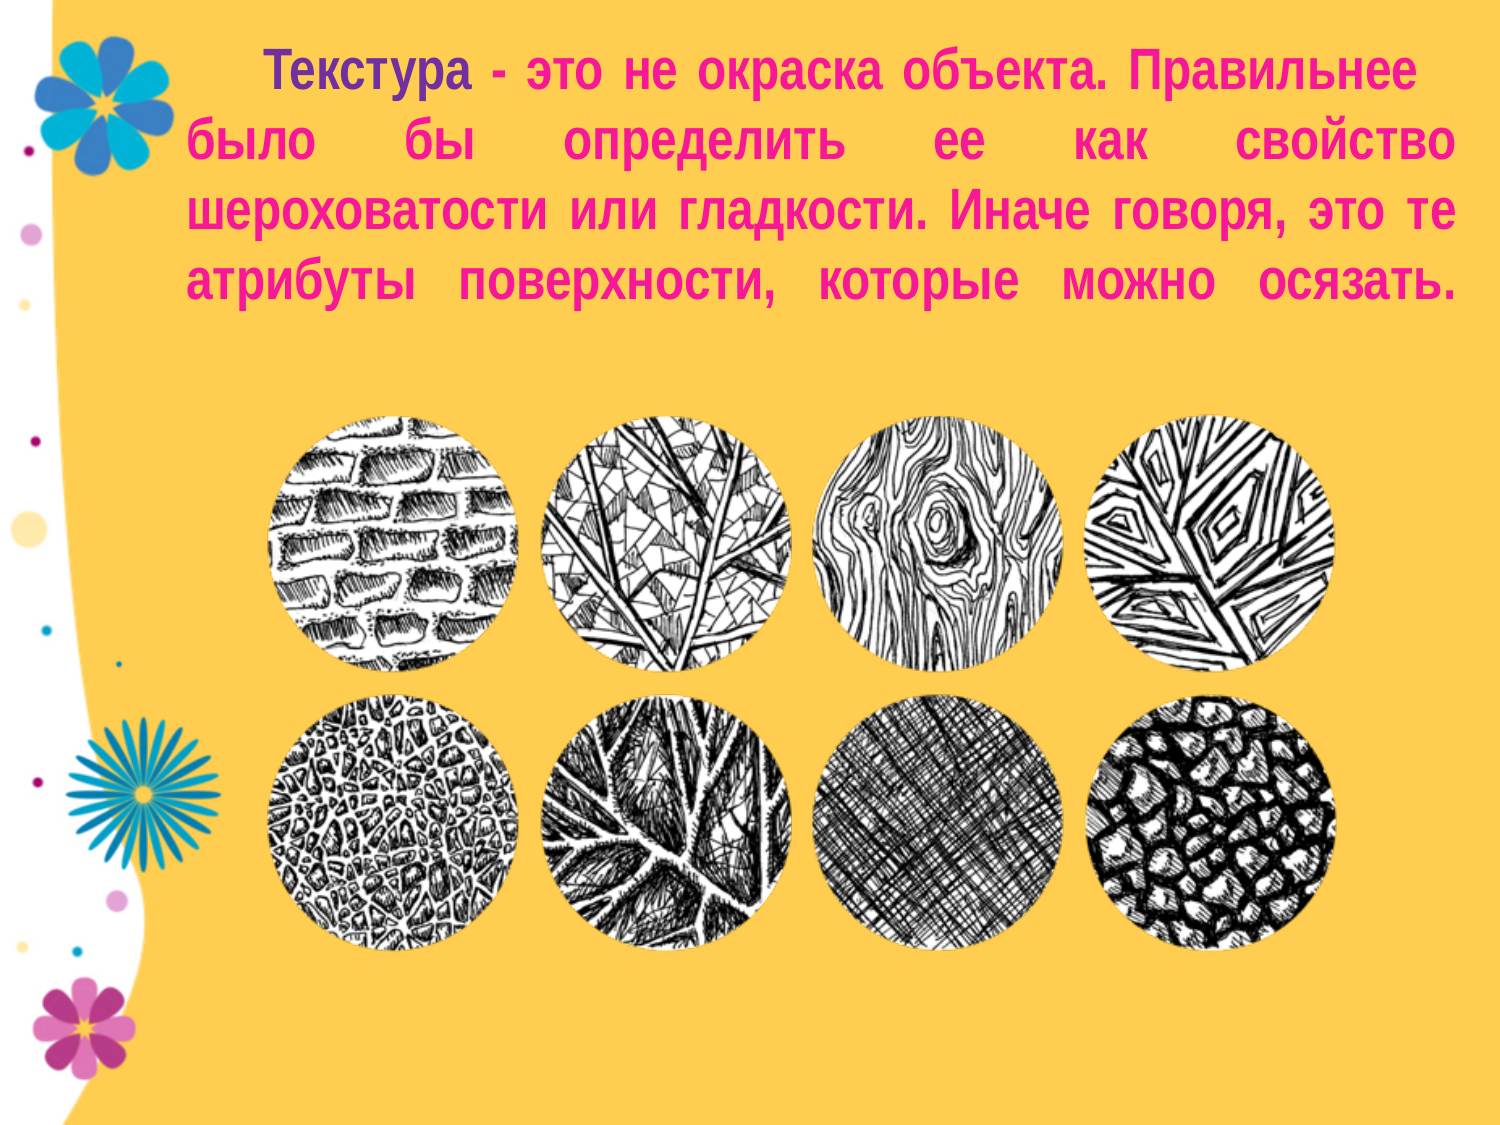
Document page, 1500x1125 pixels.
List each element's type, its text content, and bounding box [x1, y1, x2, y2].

title Текстура - это не окраска объекта. Правильнее было бы определить ее как свойство шероховатости или гладкости. Иначе говоря, это те атрибуты поверхности, которые можно осязать. [171, 42, 1472, 231]
picture [0, 0, 1500, 1125]
